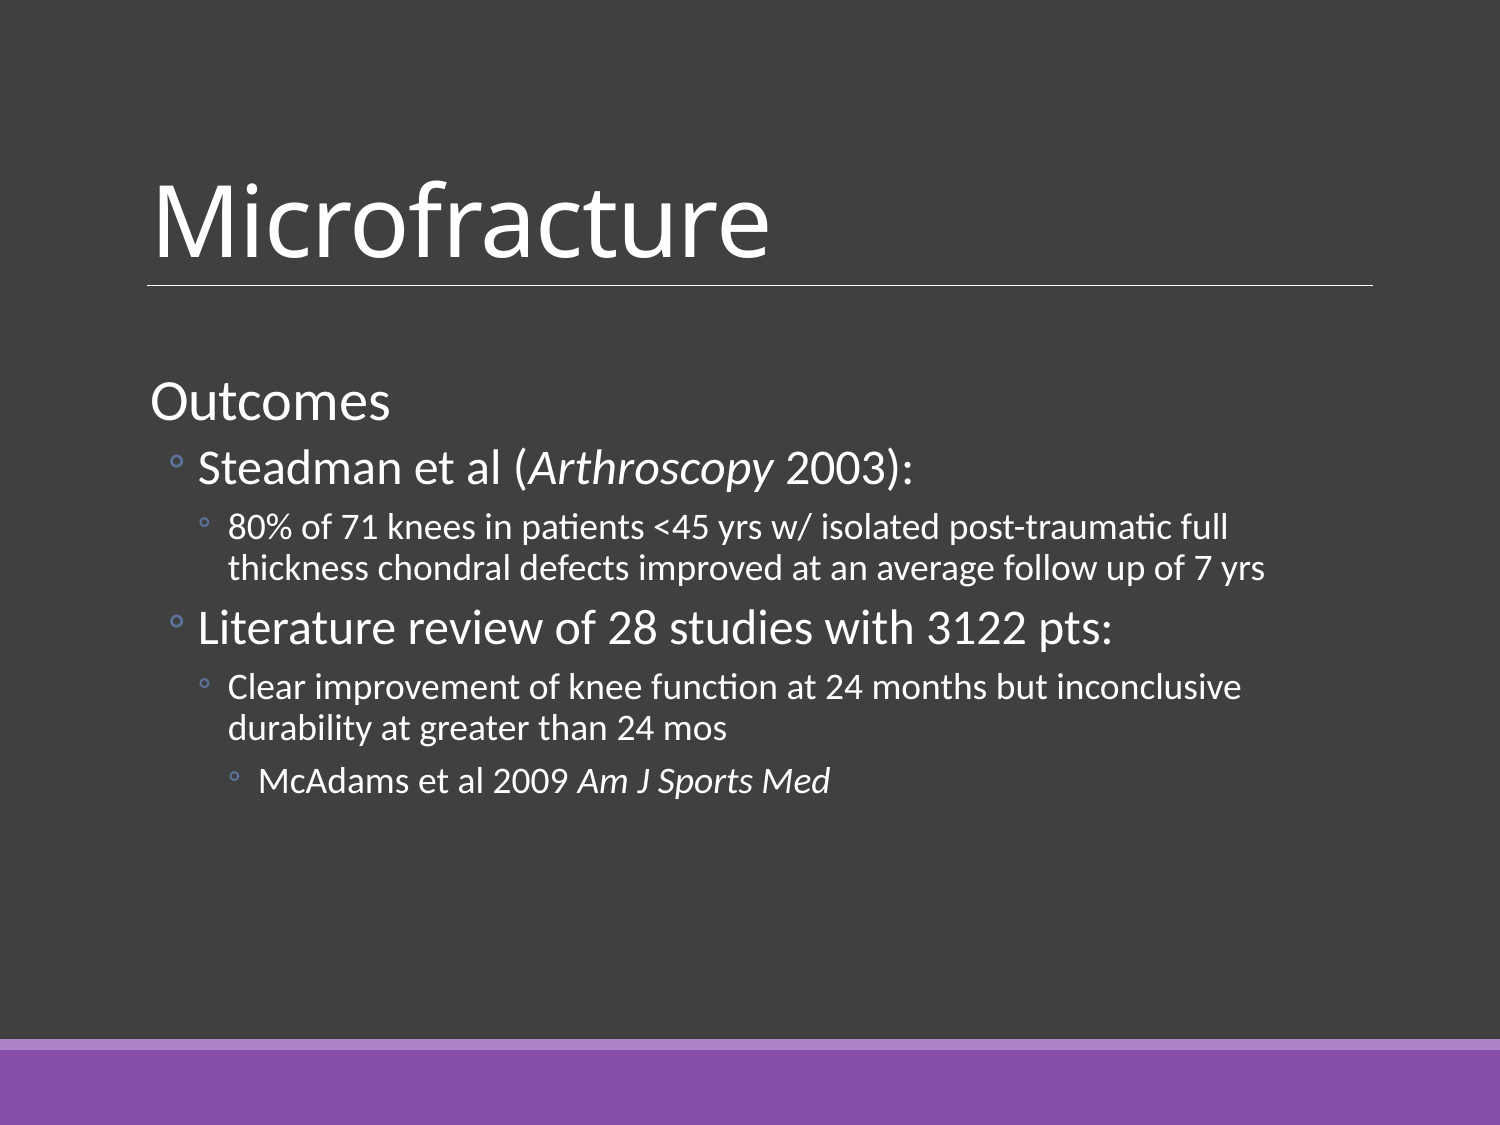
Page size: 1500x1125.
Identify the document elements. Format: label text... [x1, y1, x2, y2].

title Microfracture [135, 47, 1373, 285]
list Outcomes Steadman et al (Arthroscopy 2003): 80% of 71 knees in patients <45 yrs w/ isolated post-traumatic full thickness chondral defects improved at an average follow up of 7 yrs Literature review of 28 studies with 3122 pts: Clear improvement of knee function at 24 months but inconclusive durability at greater than 24 mos McAdams et al 2009 Am J Sports Med [135, 362, 1373, 963]
